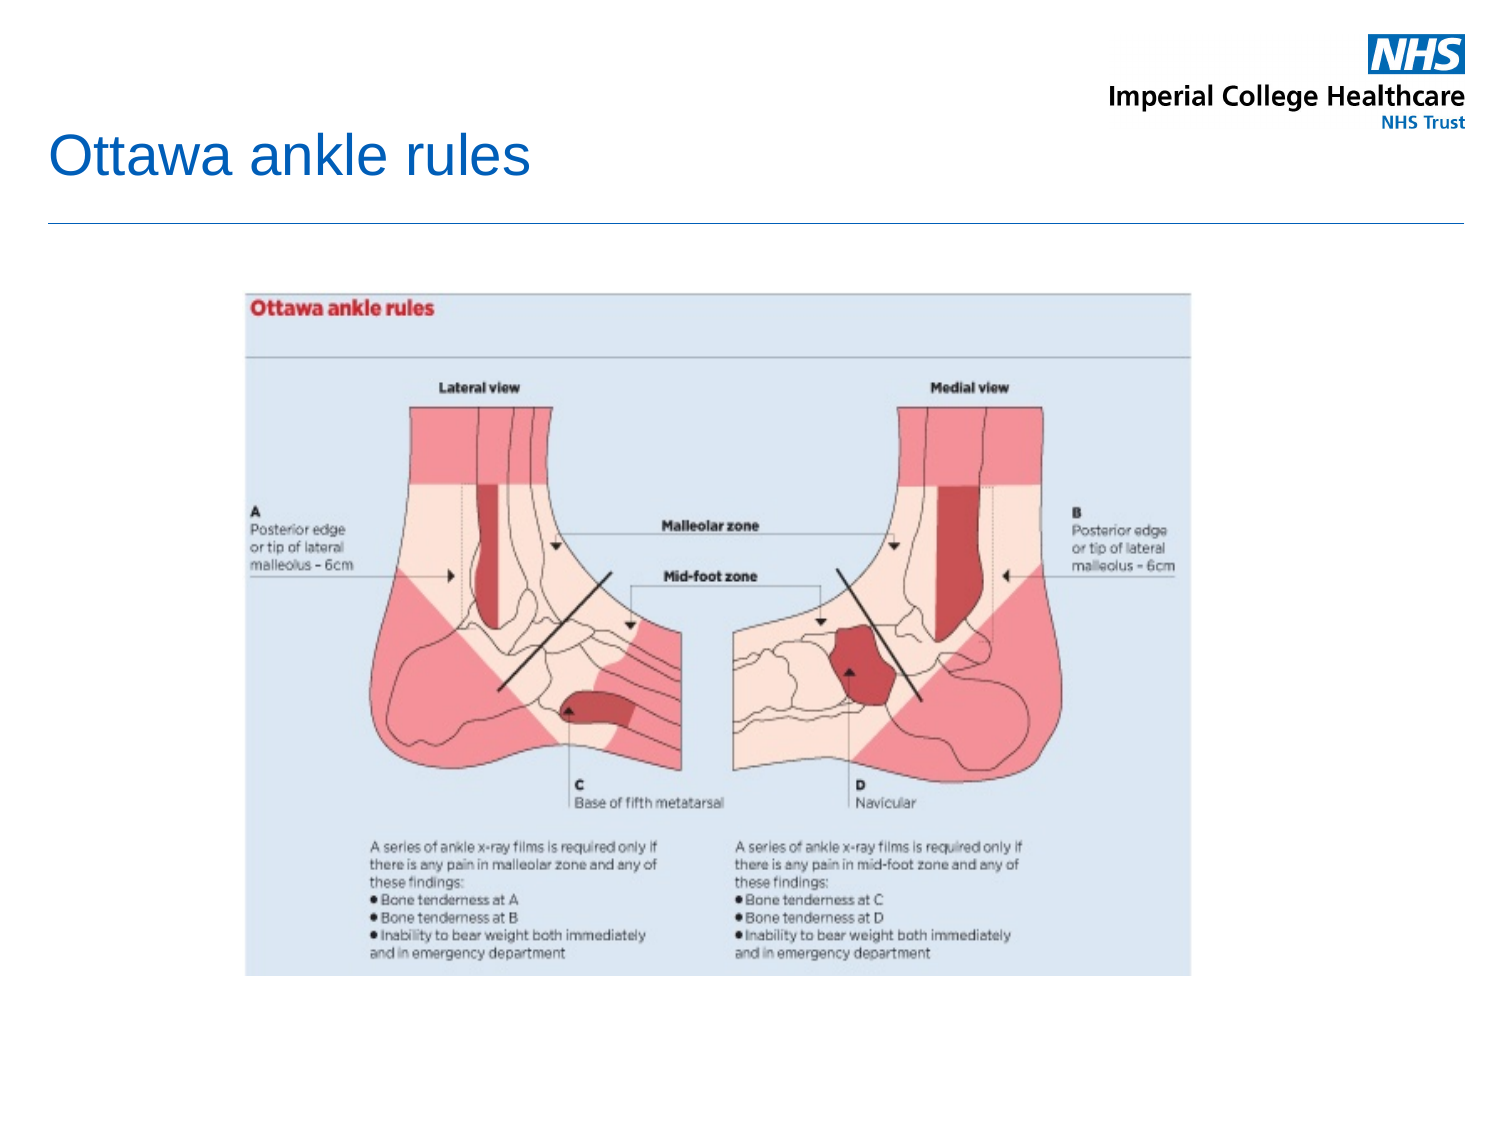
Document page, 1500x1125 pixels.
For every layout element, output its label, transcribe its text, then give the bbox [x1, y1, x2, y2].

picture [1109, 34, 1465, 129]
picture [241, 290, 1195, 976]
title Ottawa ankle rules [48, 125, 1075, 220]
